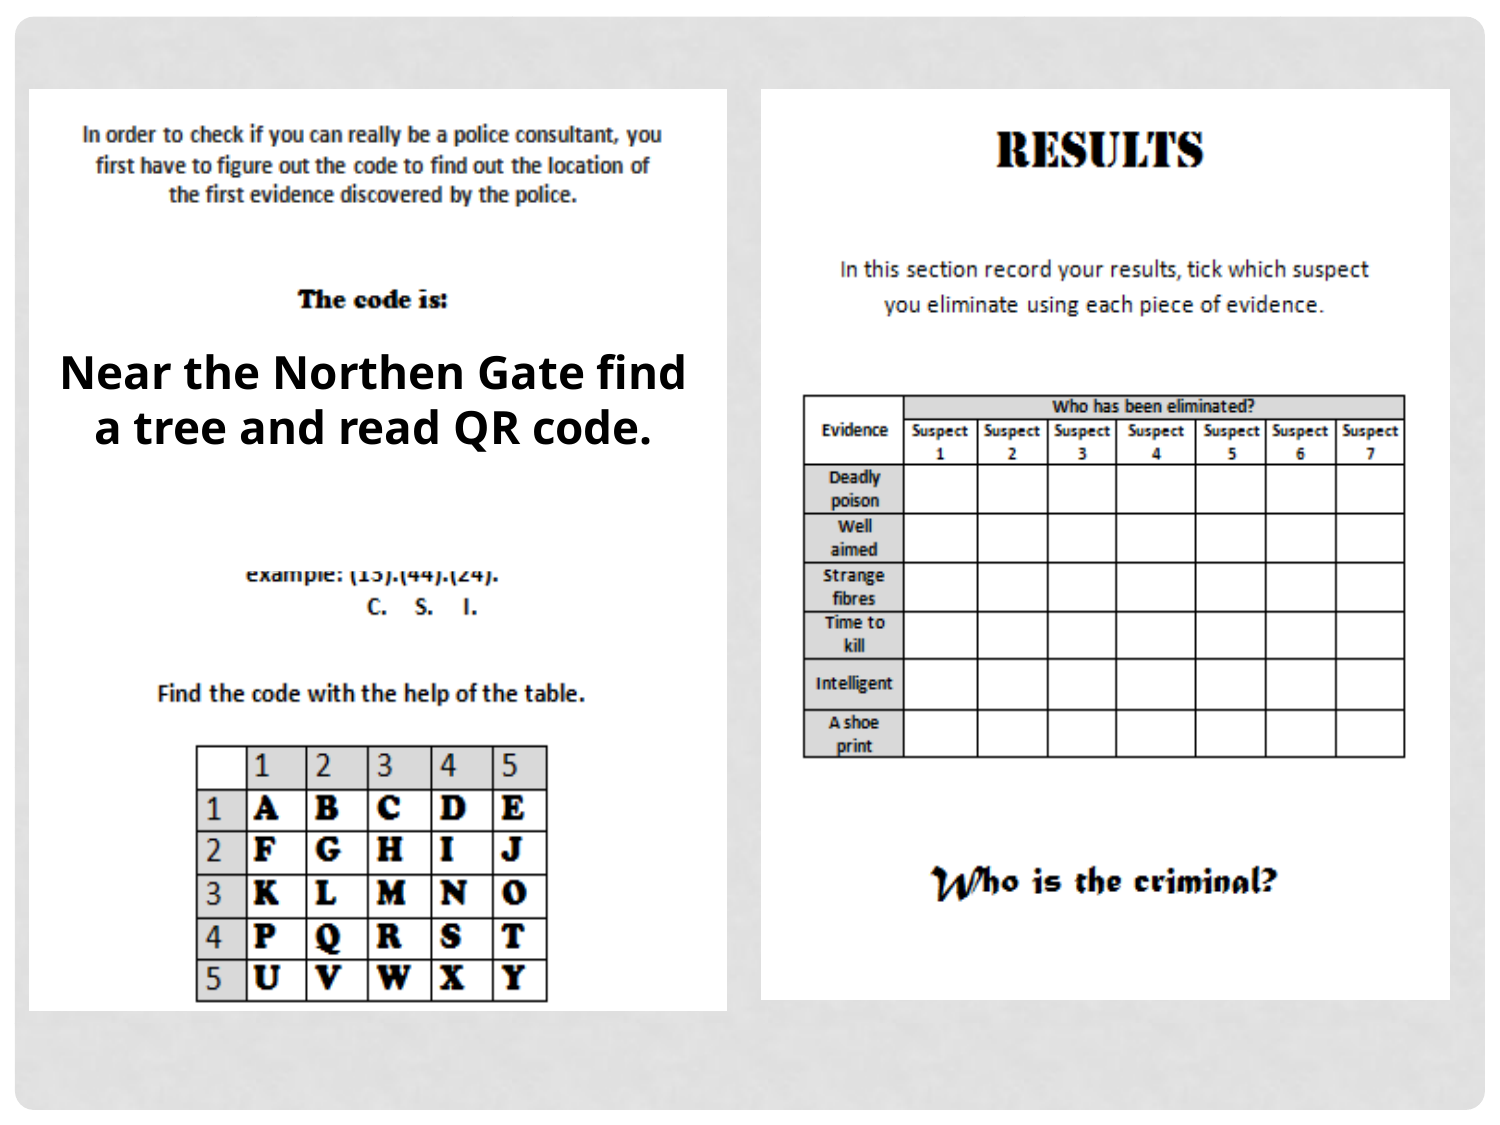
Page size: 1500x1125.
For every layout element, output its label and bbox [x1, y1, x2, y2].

picture [761, 89, 1450, 1000]
picture [29, 89, 727, 1011]
